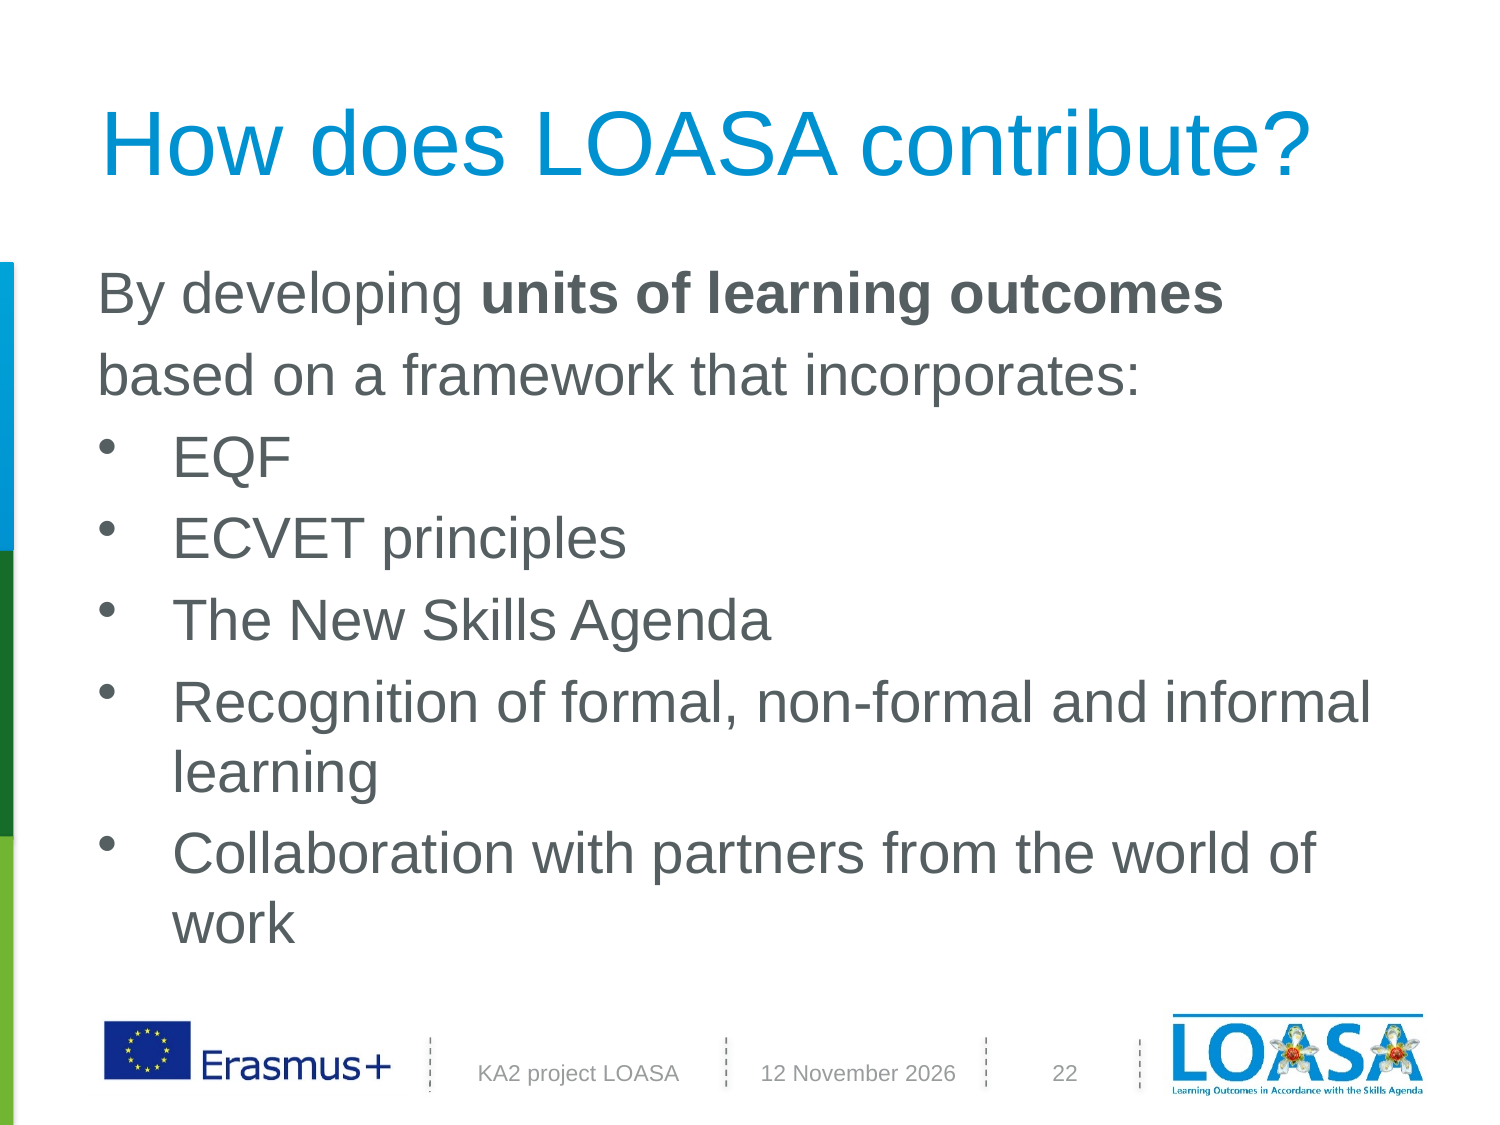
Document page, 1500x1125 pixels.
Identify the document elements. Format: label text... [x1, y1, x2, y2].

picture [1163, 1008, 1429, 1100]
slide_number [727, 1058, 990, 1125]
title How does LOASA contribute? [100, 45, 1425, 233]
slide_number 22 [990, 1058, 1140, 1125]
list By developing units of learning outcomes based on a framework that incorporates: EQF ECVET principles The New Skills Agenda Recognition of formal, non-formal and informal learning Collaboration with partners from the world of work [81, 255, 1444, 929]
footer KA2 project LOASA [430, 1058, 727, 1125]
picture [87, 1004, 407, 1096]
